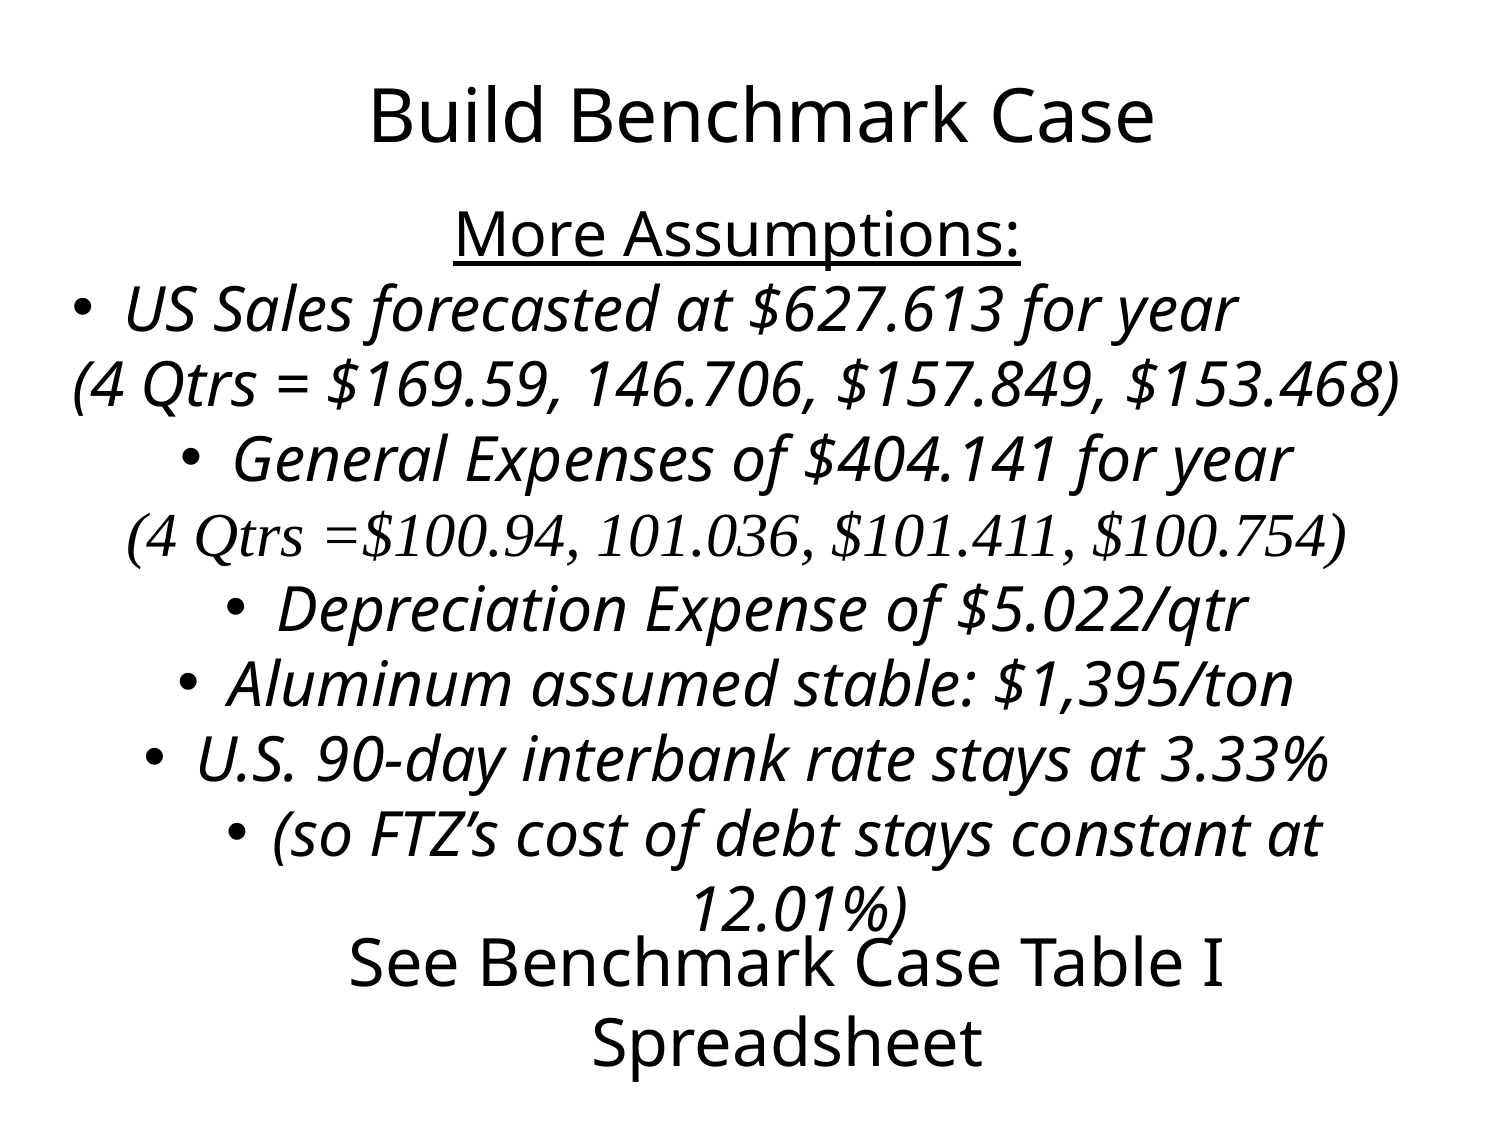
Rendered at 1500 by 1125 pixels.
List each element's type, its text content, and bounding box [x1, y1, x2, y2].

title Build Benchmark Case [125, 37, 1400, 188]
text_box See Benchmark Case Table I Spreadsheet [149, 924, 1425, 1075]
text_box More Assumptions: US Sales forecasted at $627.613 for year (4 Qtrs = $169.59, 146.706, $157.849, $153.468) General Expenses of $404.141 for year (4 Qtrs =$100.94, 101.036, $101.411, $100.754) Depreciation Expense of $5.022/qtr Aluminum assumed stable: $1,395/ton U.S. 90-day interbank rate stays at 3.33% (so FTZ’s cost of debt stays constant at 12.01%) [50, 424, 1425, 713]
